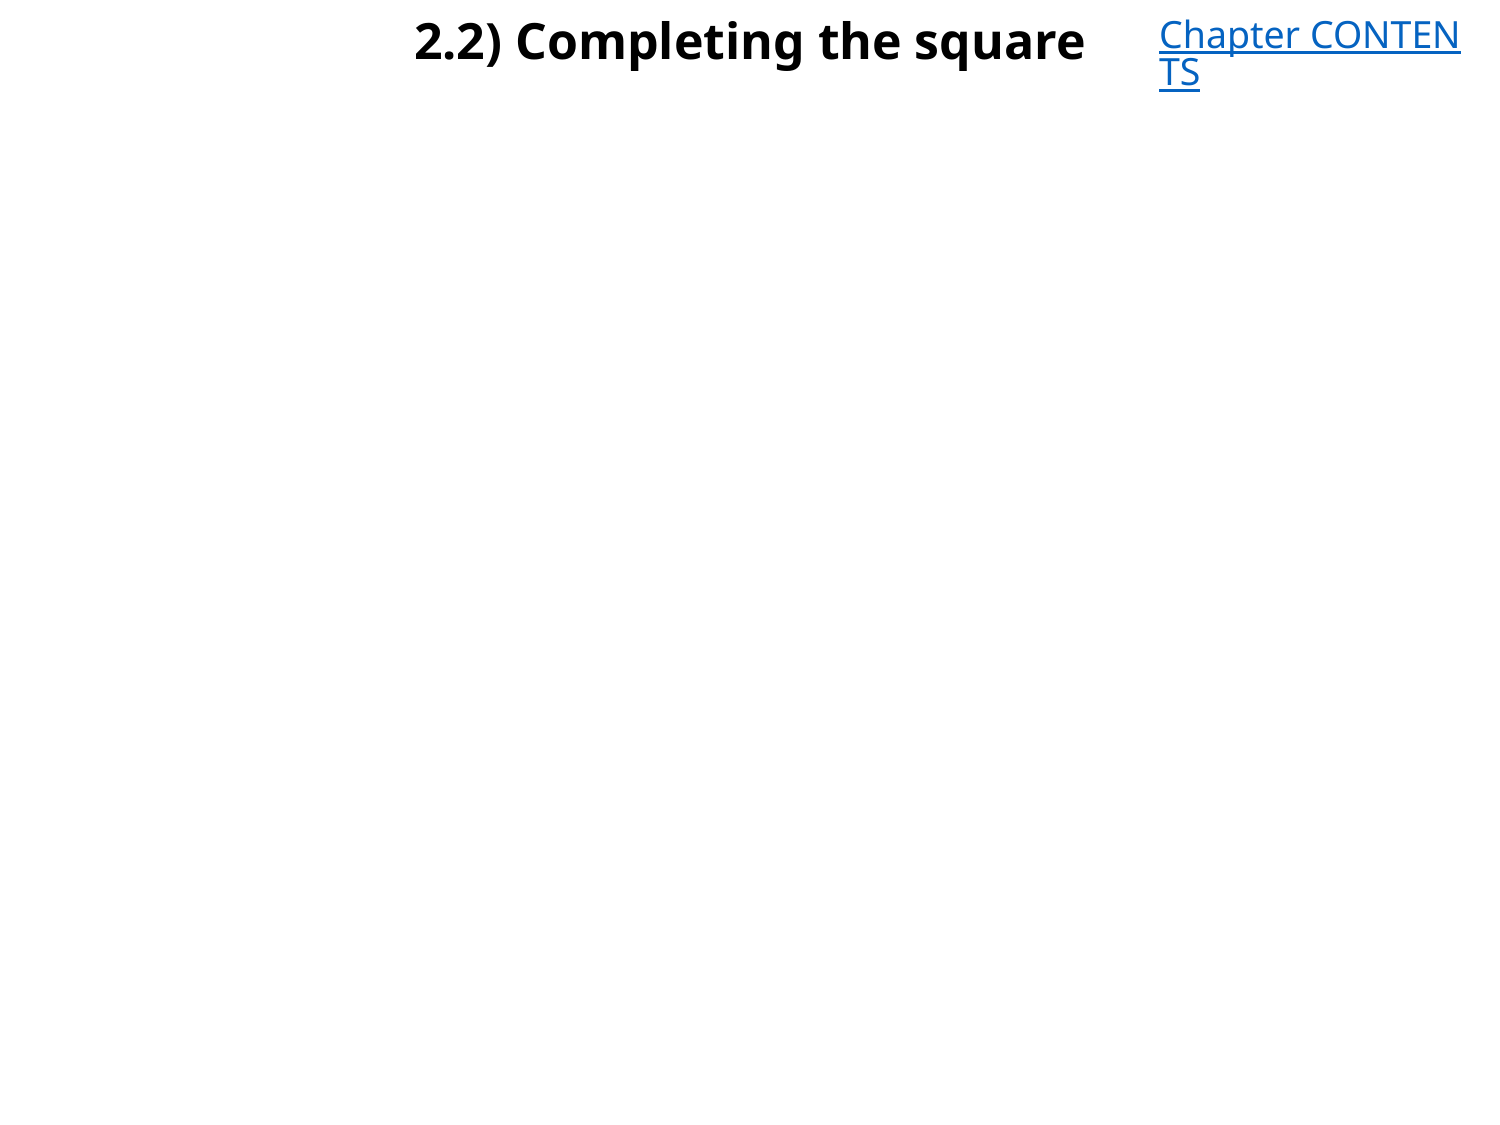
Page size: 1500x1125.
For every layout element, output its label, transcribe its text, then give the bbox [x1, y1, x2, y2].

text_box Chapter CONTENTS [1144, 3, 1491, 70]
title 2.2) Completing the square [0, 0, 1500, 87]
